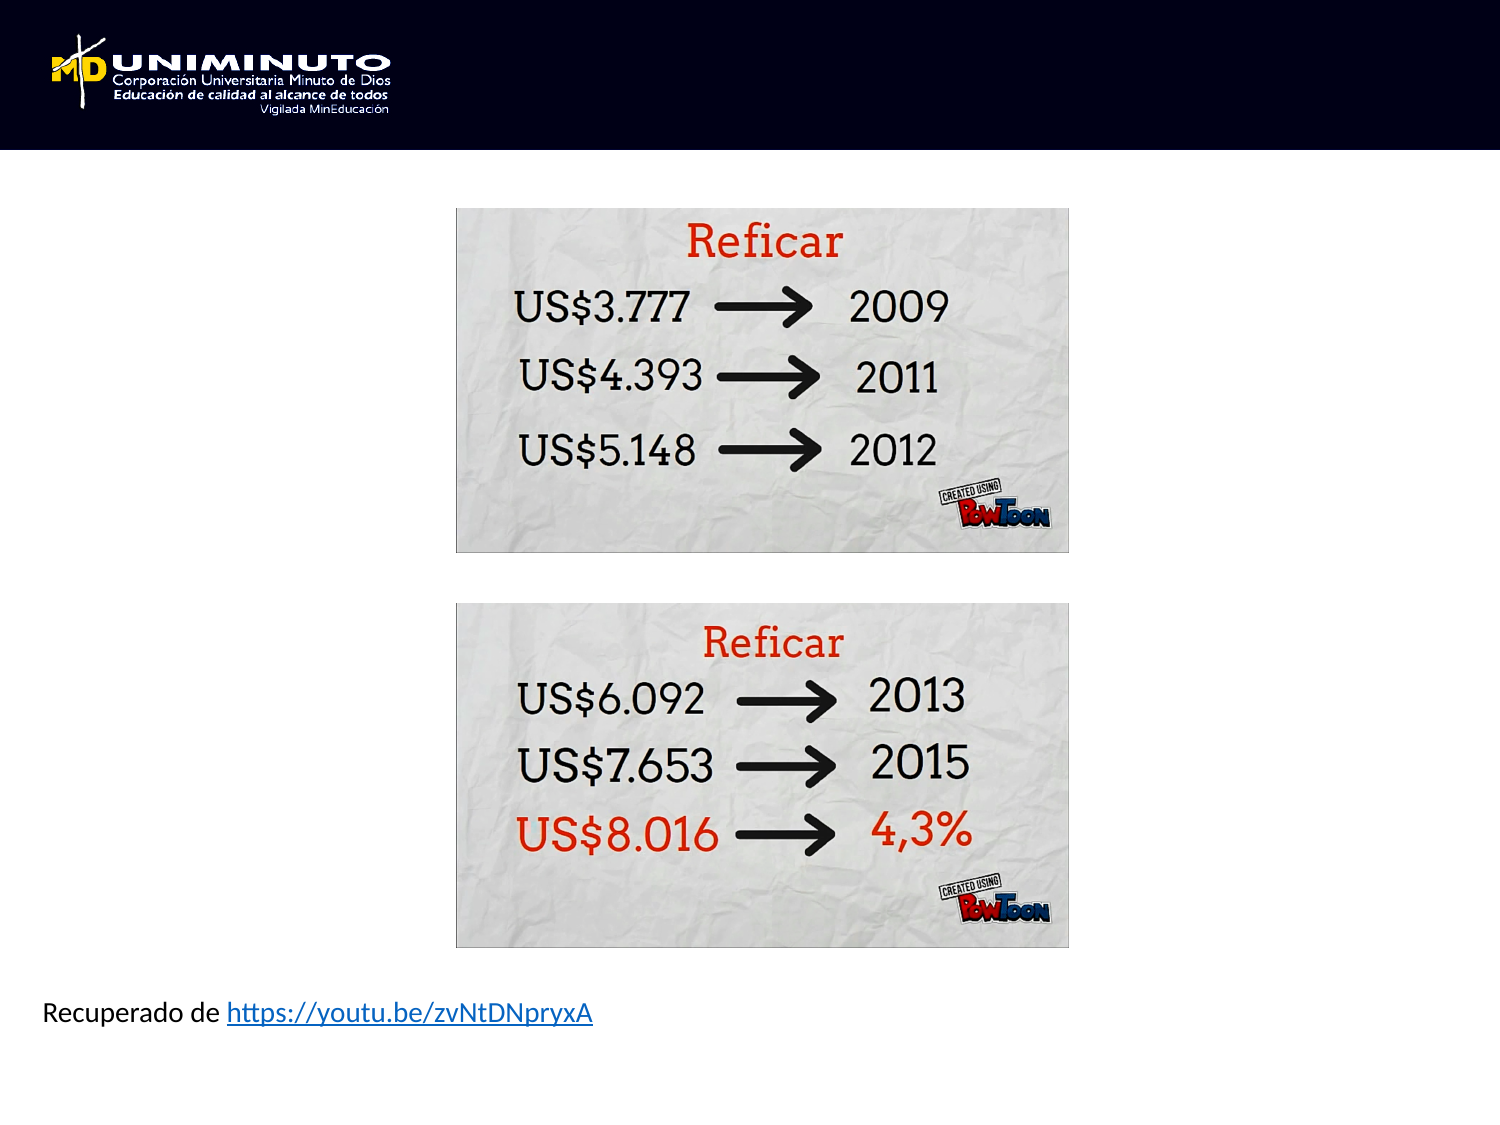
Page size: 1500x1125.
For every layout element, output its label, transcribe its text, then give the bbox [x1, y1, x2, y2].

picture [0, 0, 1500, 1125]
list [456, 208, 1069, 553]
text_box Recuperado de https://youtu.be/zvNtDNpryxA [27, 985, 1443, 1036]
